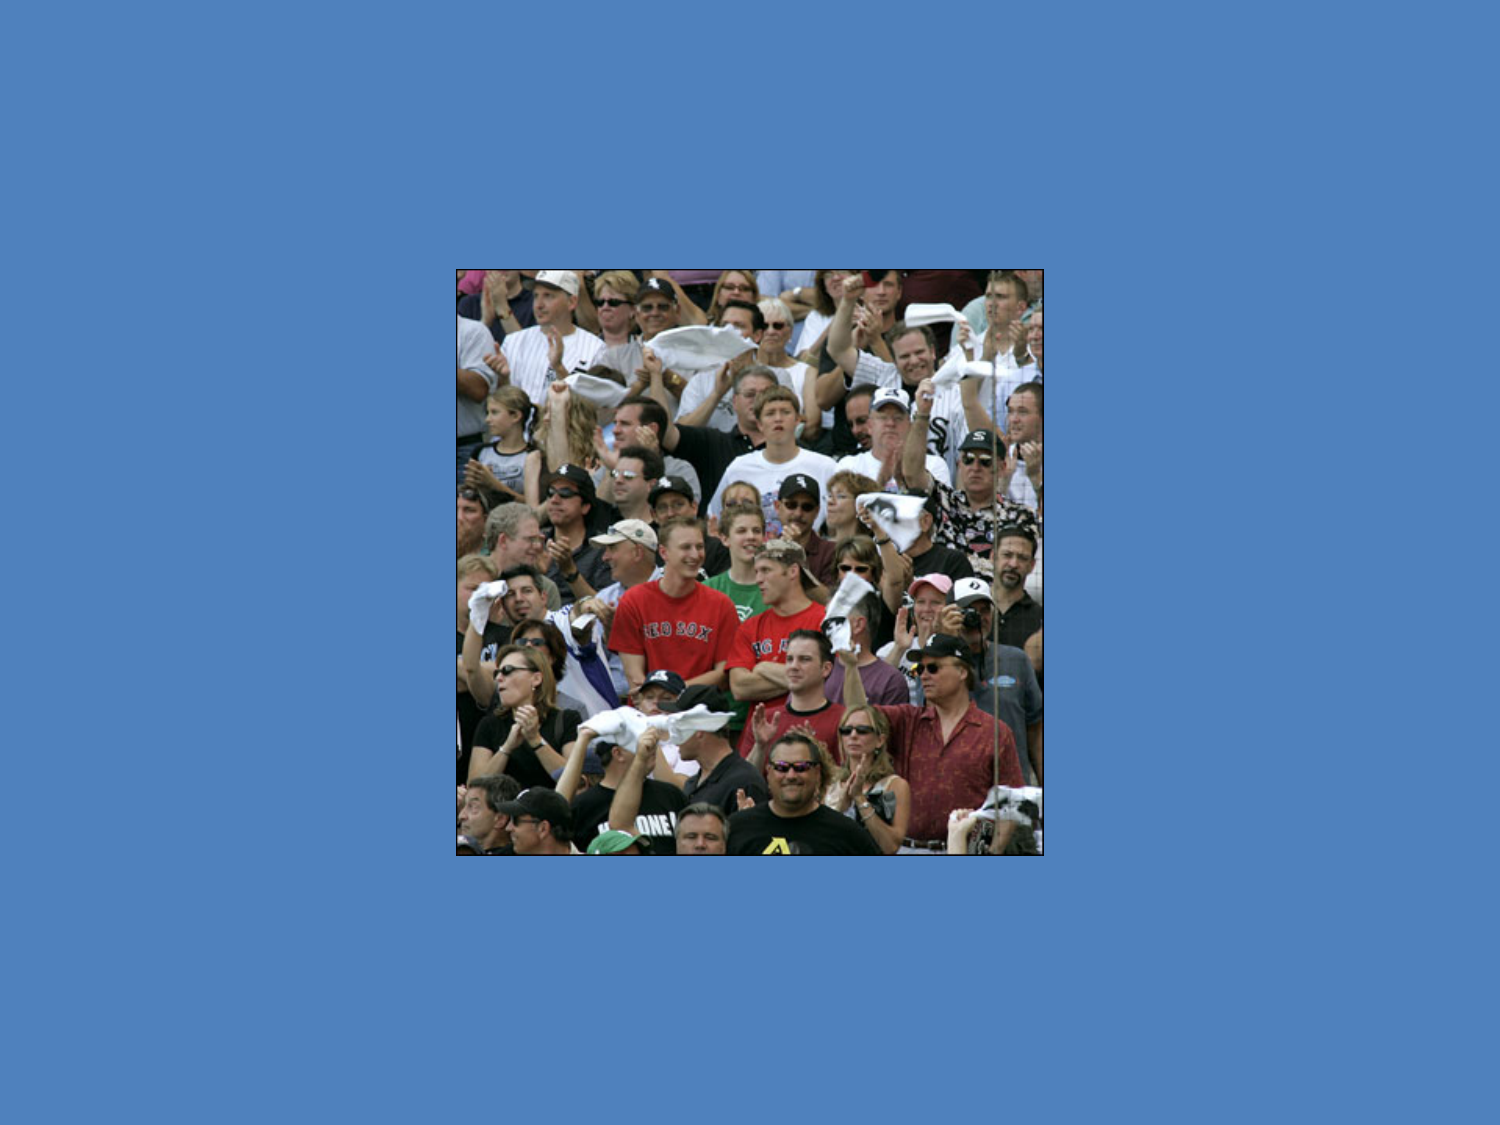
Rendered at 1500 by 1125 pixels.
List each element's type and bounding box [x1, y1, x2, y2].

picture [455, 269, 1044, 856]
